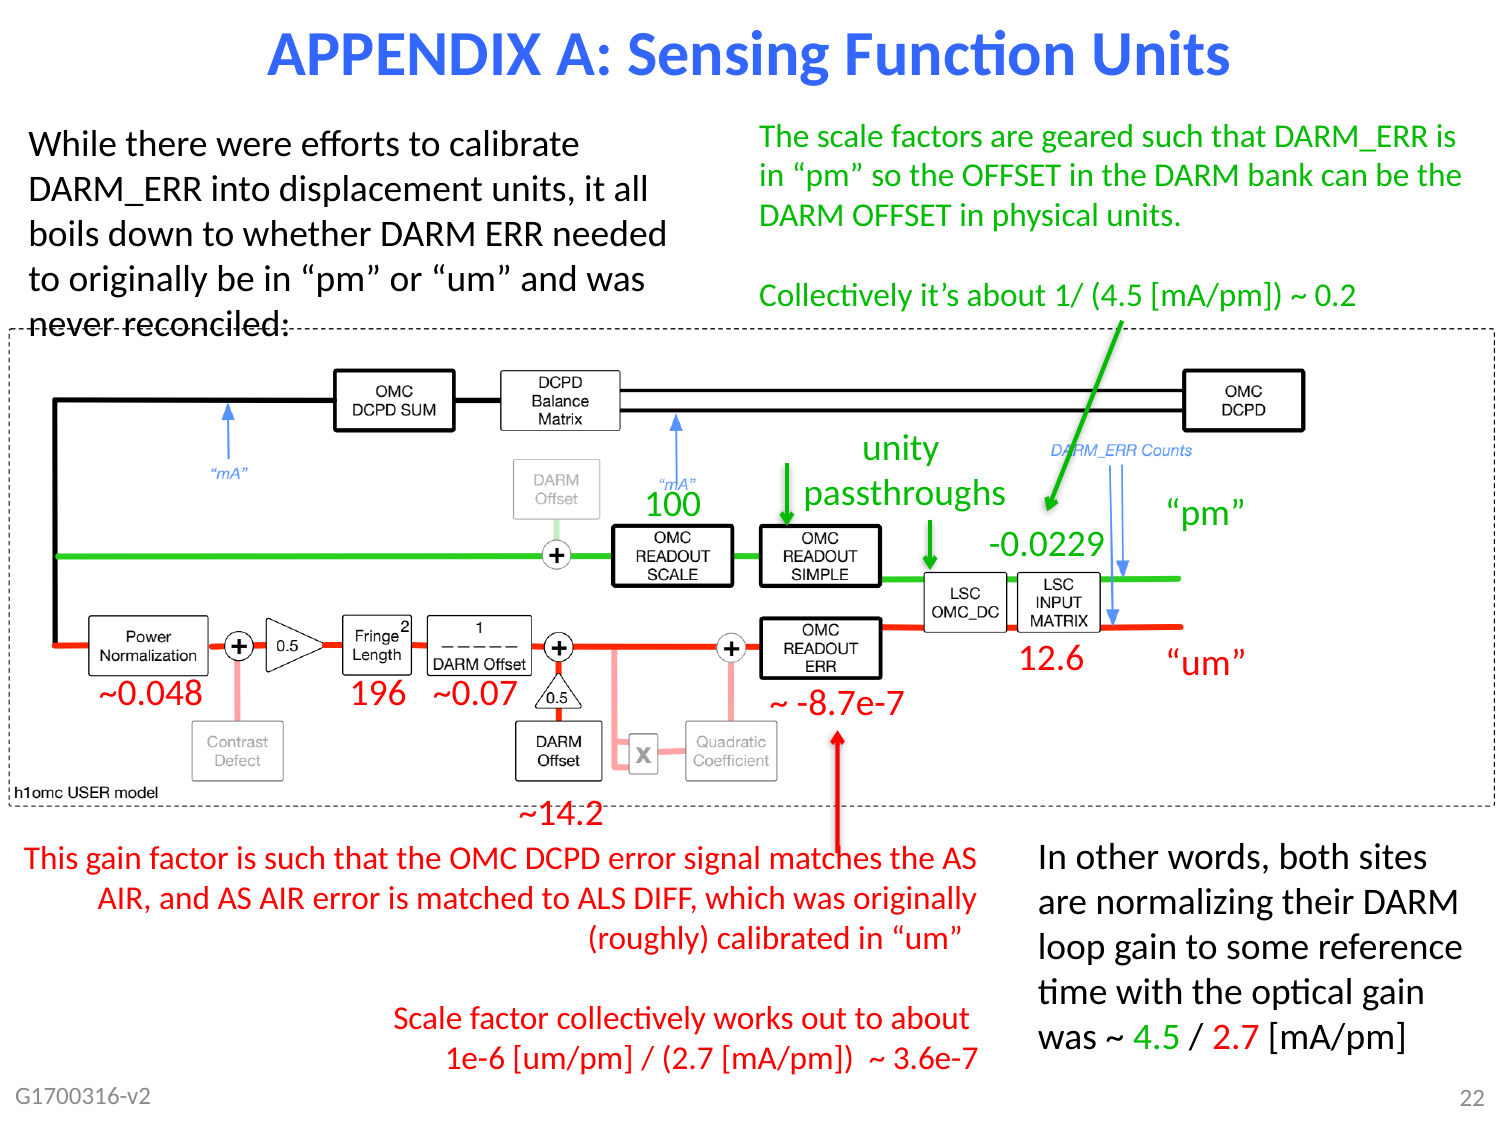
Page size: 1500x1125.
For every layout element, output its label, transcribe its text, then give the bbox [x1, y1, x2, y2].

text_box This gain factor is such that the OMC DCPD error signal matches the AS AIR, and AS AIR error is matched to ALS DIFF, which was originally (roughly) calibrated in “um” Scale factor collectively works out to about 1e-6 [um/pm] / (2.7 [mA/pm]) ~ 3.6e-7 [0, 969, 994, 1084]
slide_number G1700316-v2 [0, 1084, 350, 1125]
picture [0, 0, 1500, 962]
text_box In other words, both sites are normalizing their DARM loop gain to some reference time with the optical gain was ~ 4.5 / 2.7 [mA/pm] [1023, 968, 1500, 1065]
slide_number 22 [1149, 1066, 1500, 1125]
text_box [1046, 323, 1123, 512]
